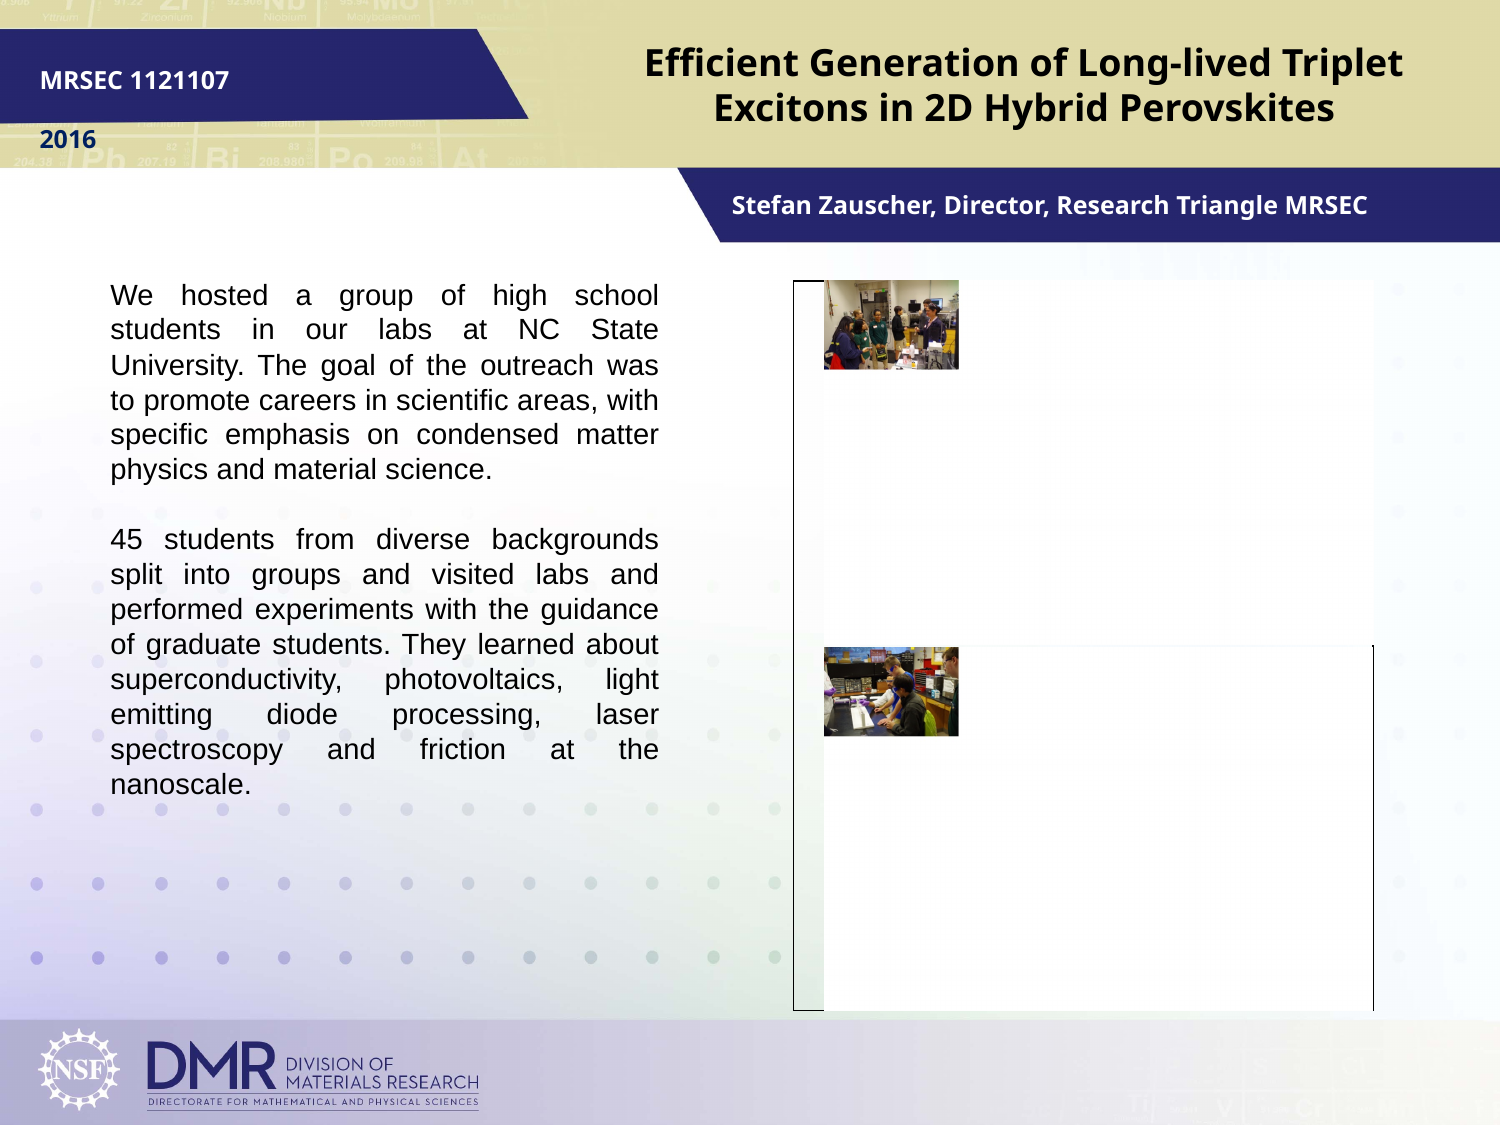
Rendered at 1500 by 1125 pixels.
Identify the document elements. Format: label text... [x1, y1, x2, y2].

text_box [793, 280, 821, 1011]
title Efficient Generation of Long-lived Triplet Excitons in 2D Hybrid Perovskites [548, 18, 1500, 150]
picture [0, 0, 1500, 1125]
text_box 2016 [24, 116, 148, 161]
text_box We hosted a group of high school students in our labs at NC State University. The goal of the outreach was to promote careers in scientific areas, with specific emphasis on condensed matter physics and material science. 45 students from diverse backgrounds split into groups and visited labs and performed experiments with the guidance of graduate students. They learned about superconductivity, photovoltaics, light emitting diode processing, laser spectroscopy and friction at the nanoscale. [95, 268, 675, 873]
text_box MRSEC 1121107 [24, 57, 478, 102]
text_box Stefan Zauscher, Director, Research Triangle MRSEC [717, 181, 1487, 227]
